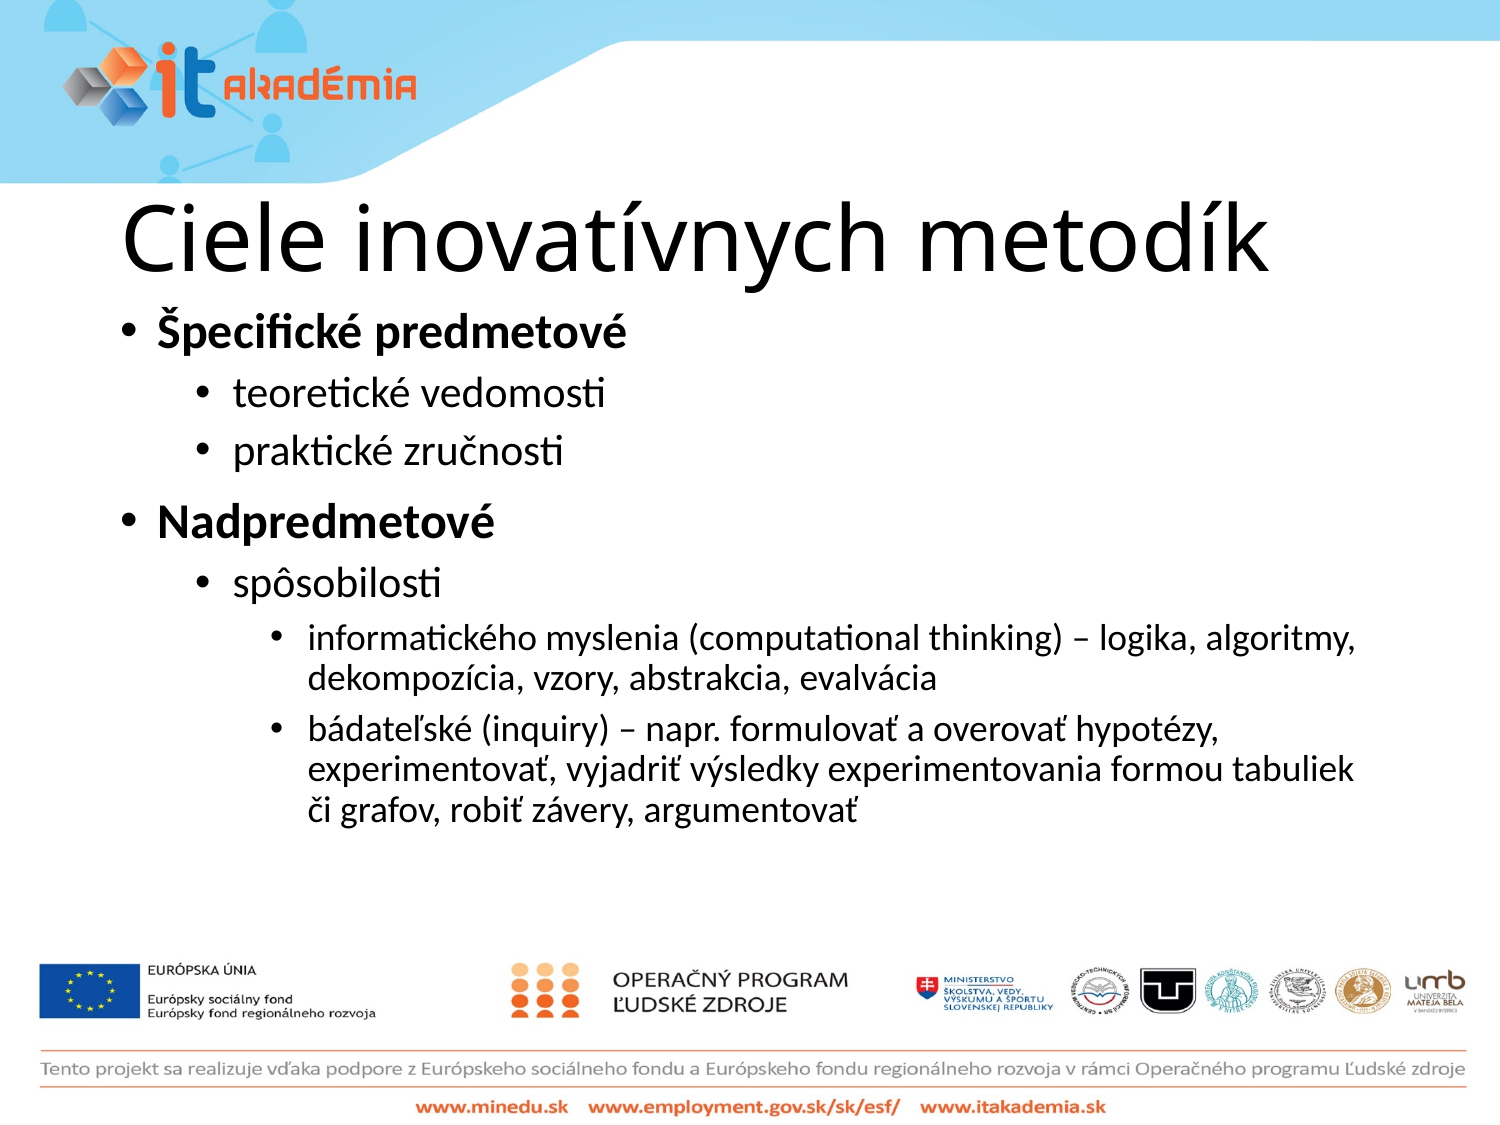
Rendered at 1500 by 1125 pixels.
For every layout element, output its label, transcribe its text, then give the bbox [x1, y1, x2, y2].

list Špecifické predmetové teoretické vedomosti praktické zručnosti Nadpredmetové spôsobilosti informatického myslenia (computational thinking) – logika, algoritmy, dekompozícia, vzory, abstrakcia, evalvácia bádateľské (inquiry) – napr. formulovať a overovať hypotézy, experimentovať, vyjadriť výsledky experimentovania formou tabuliek či grafov, robiť závery, argumentovať [105, 298, 1400, 933]
picture [0, 0, 1500, 188]
title Ciele inovatívnych metodík [105, 185, 1400, 298]
picture [0, 951, 1500, 1121]
